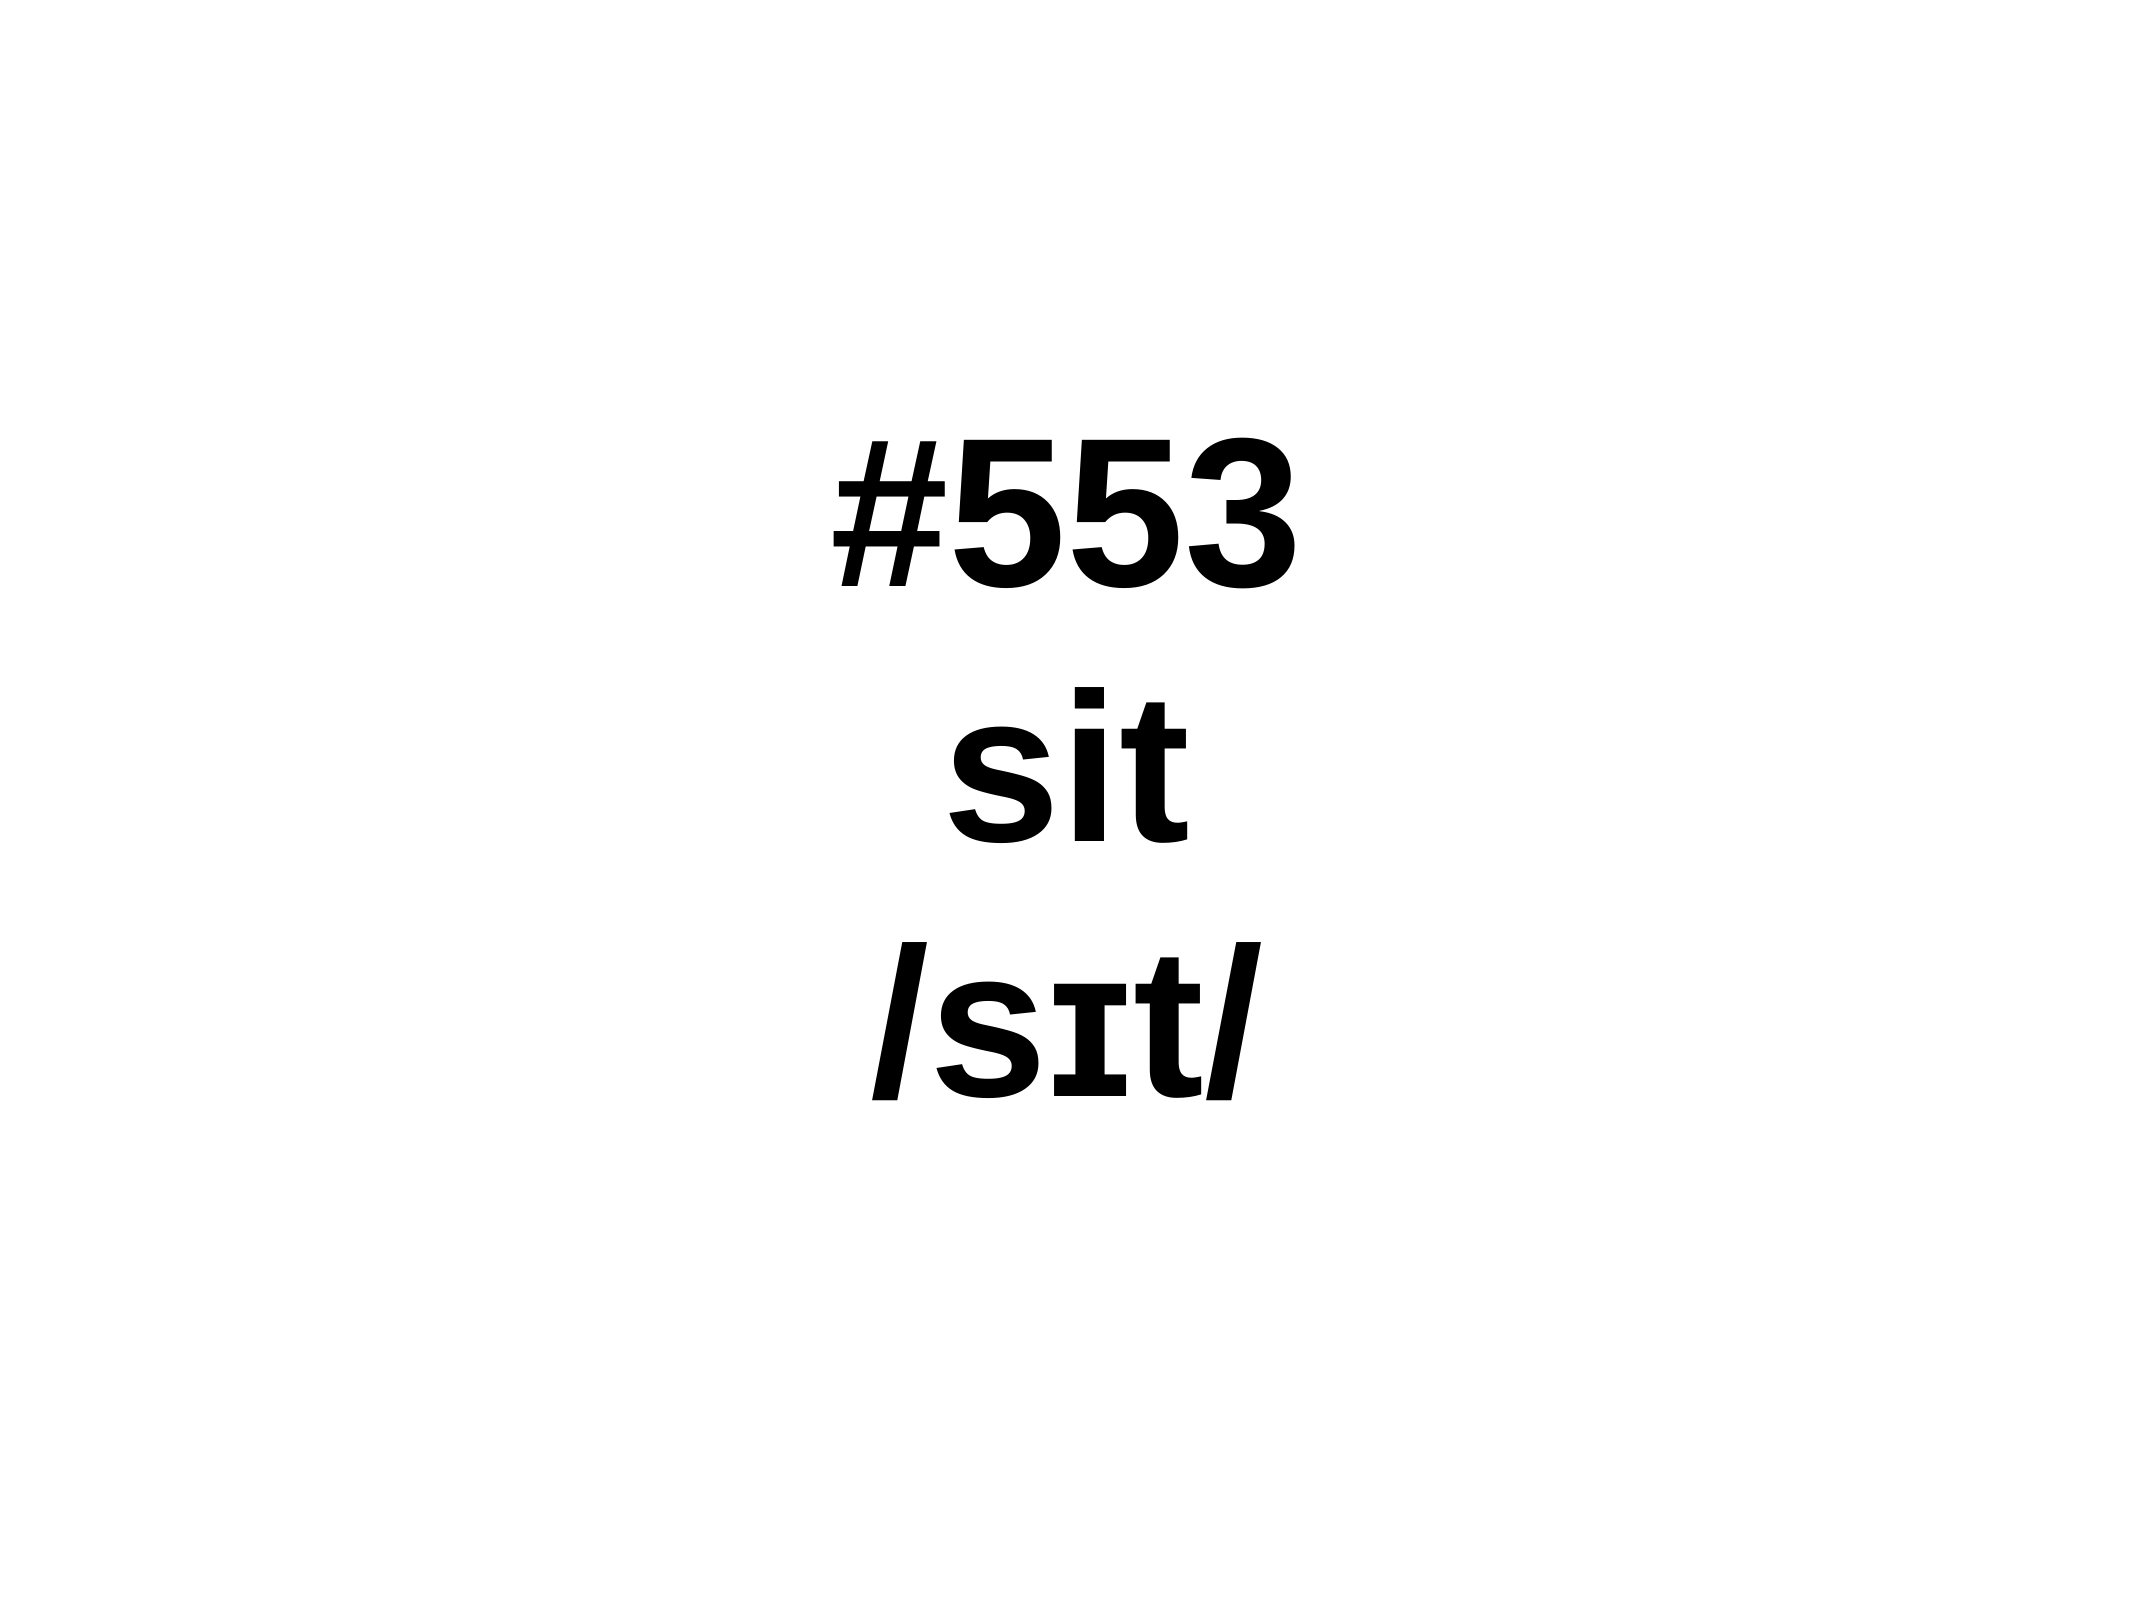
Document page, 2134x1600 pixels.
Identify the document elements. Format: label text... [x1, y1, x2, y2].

list #553 sit /sɪt/ [207, 366, 1926, 1147]
